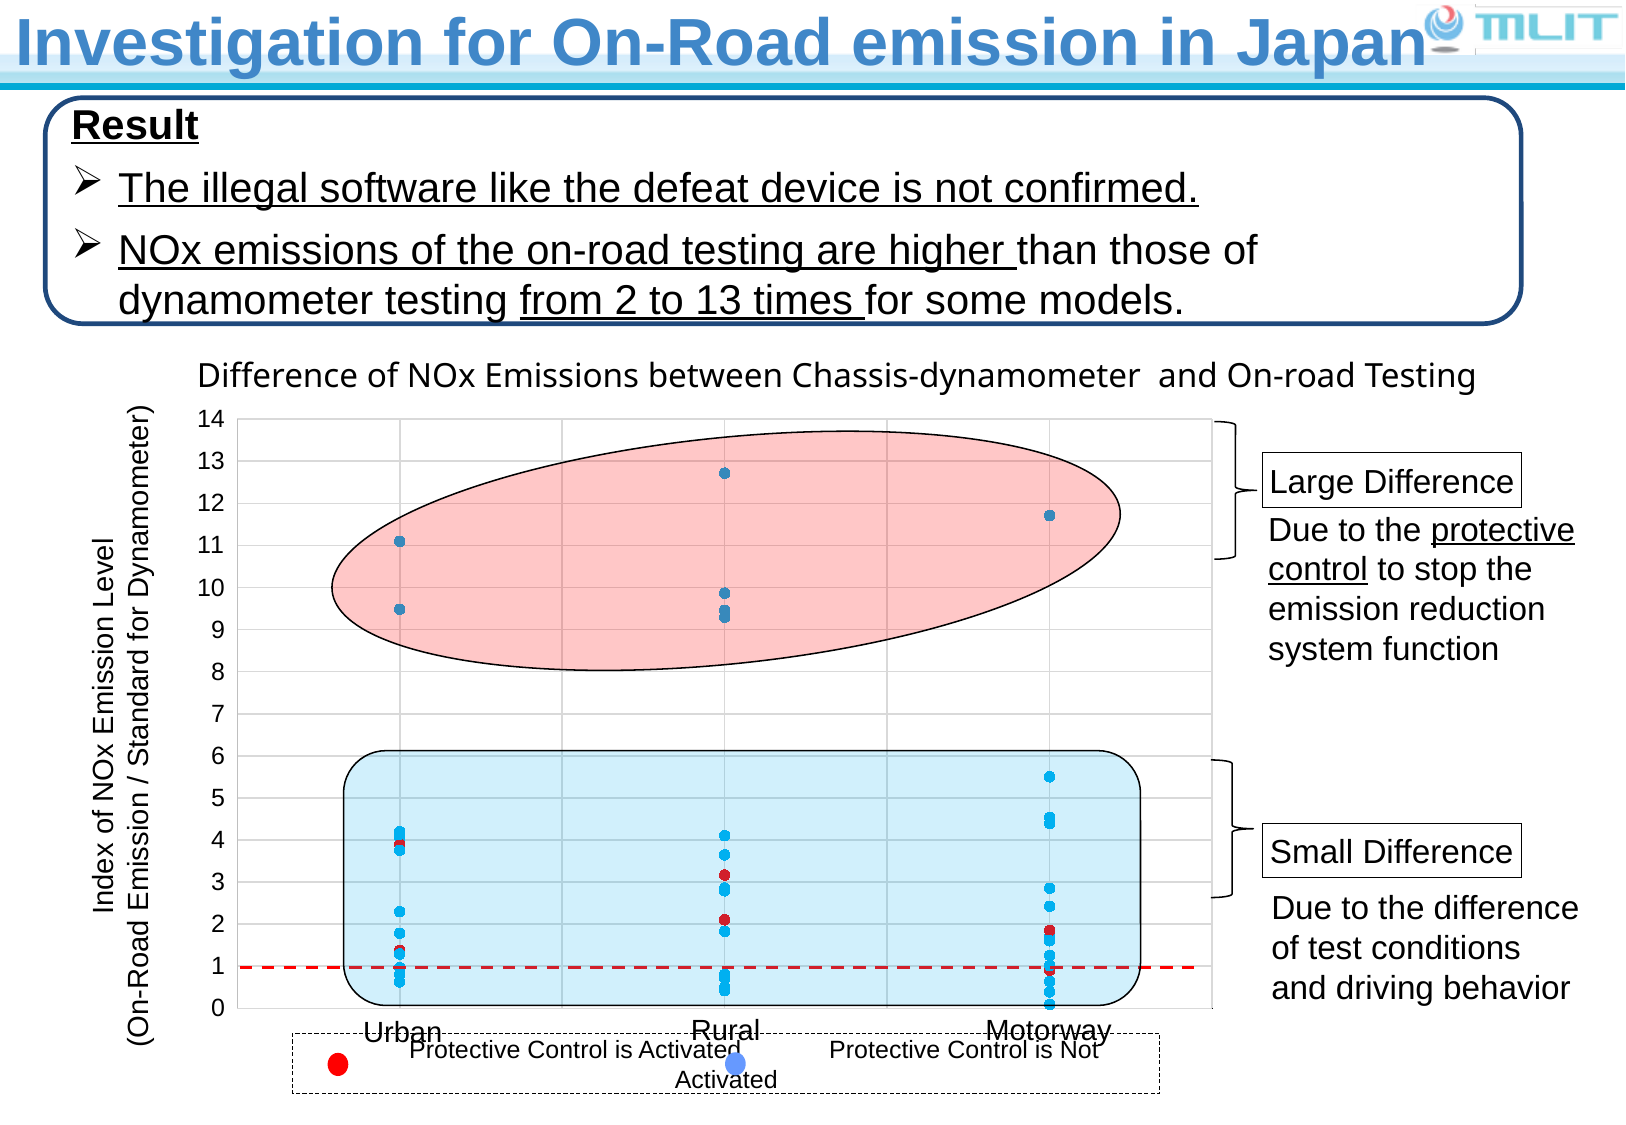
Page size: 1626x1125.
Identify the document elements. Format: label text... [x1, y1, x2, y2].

chart [156, 386, 1395, 1042]
text_box Difference of NOx Emissions between Chassis-dynamometer and On-road Testing [52, 353, 1623, 401]
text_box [329, 421, 1601, 678]
title Investigation for On-Road emission in Japan [0, 0, 1475, 79]
text_box Index of NOx Emission Level (On-Road Emission / Standard for Dynamometer) [76, 401, 178, 1067]
text_box Result The illegal software like the defeat device is not confirmed. NOx emissions of the on-road testing are higher than those of dynamometer testing from 2 to 13 times for some models. [45, 97, 1522, 324]
picture [0, 0, 1625, 82]
text_box [725, 1052, 746, 1076]
text_box [327, 1052, 349, 1077]
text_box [343, 750, 1598, 1016]
text_box Protective Control is Activated Protective Control is Not Activated [292, 1050, 1160, 1094]
